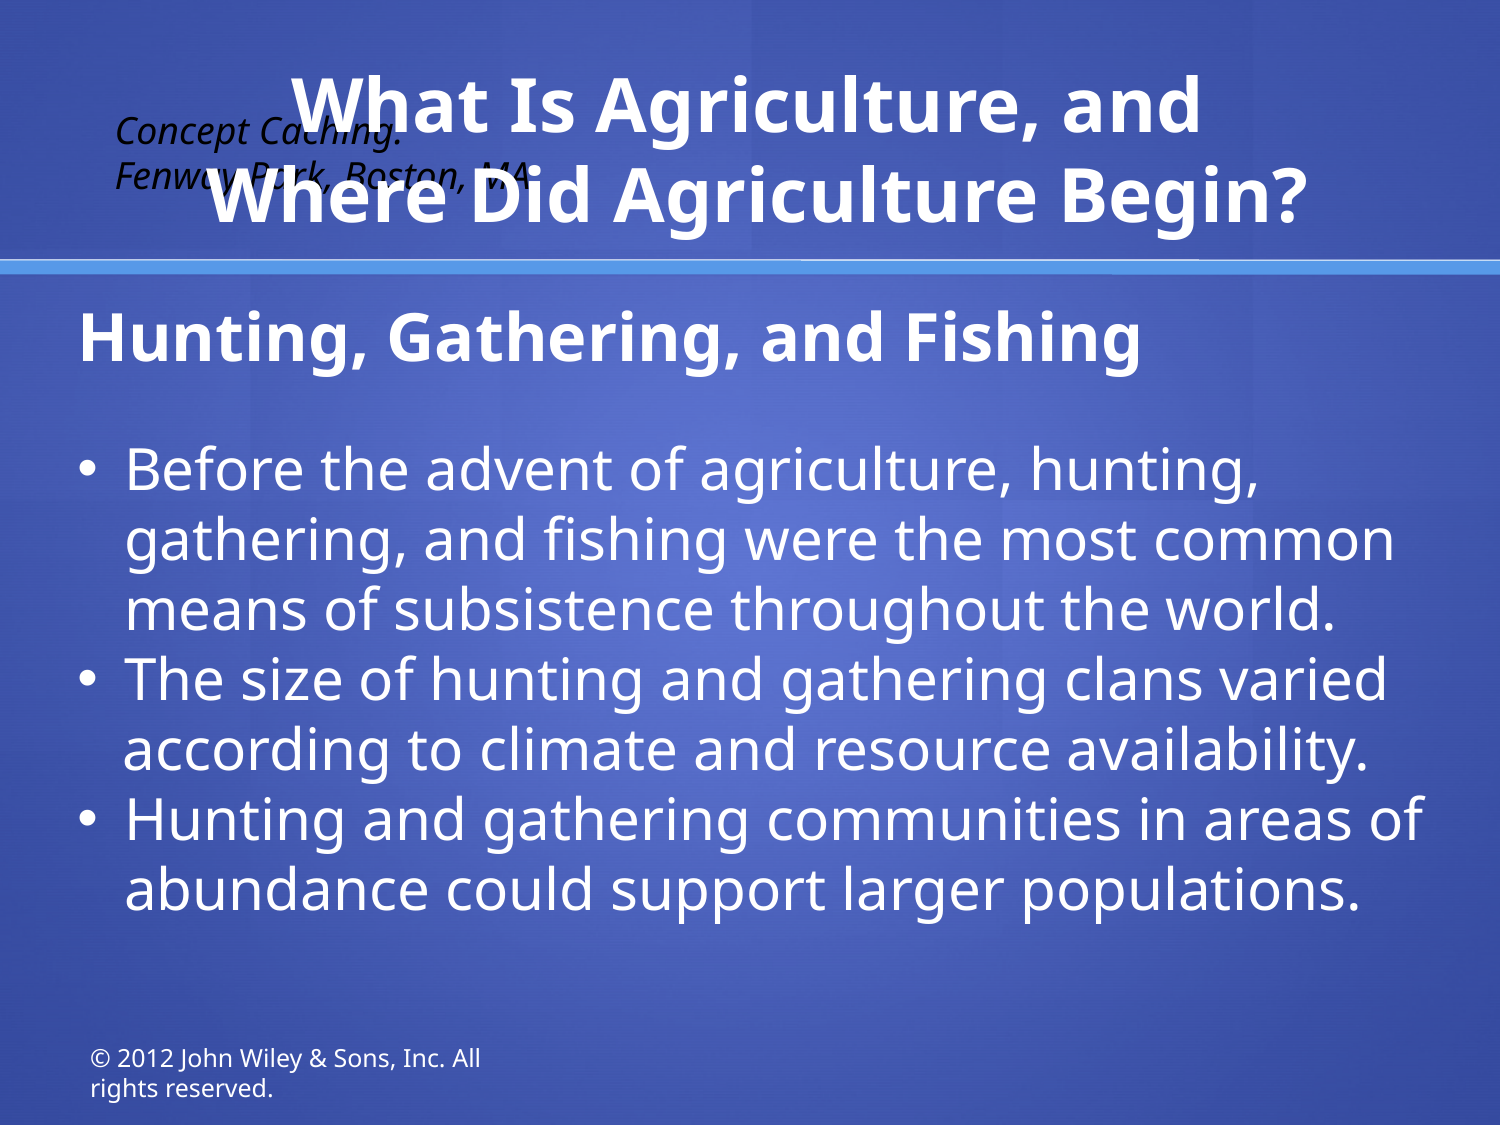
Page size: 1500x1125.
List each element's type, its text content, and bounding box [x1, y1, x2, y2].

text_box Hunting, Gathering, and Fishing [62, 287, 1282, 383]
text_box Before the advent of agriculture, hunting, gathering, and fishing were the most common means of subsistence throughout the world. The size of hunting and gathering clans varied according to climate and resource availability. Hunting and gathering communities in areas of abundance could support larger populations. [62, 425, 1463, 930]
footer © 2012 John Wiley & Sons, Inc. All rights reserved. [75, 1042, 550, 1103]
text_box What Is Agriculture, and Where Did Agriculture Begin? [99, 49, 1416, 335]
